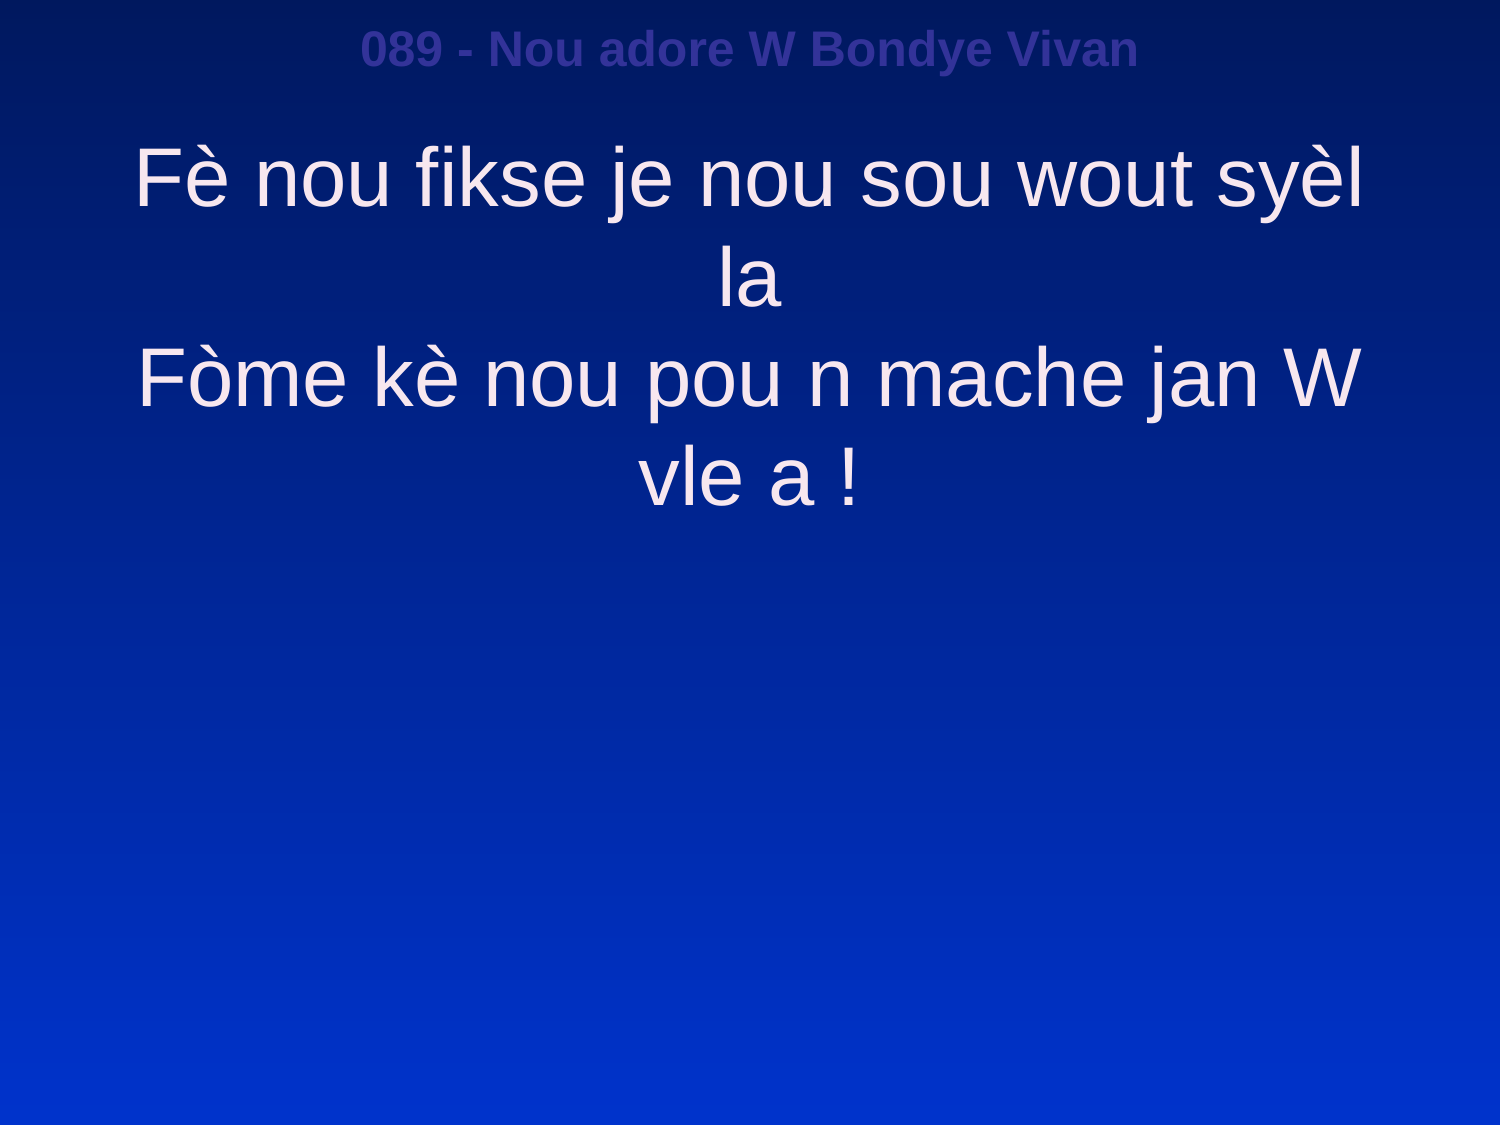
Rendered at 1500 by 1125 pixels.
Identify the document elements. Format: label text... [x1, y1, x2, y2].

text_box 089 - Nou adore W Bondye Vivan [0, 9, 1500, 79]
text_box Fè nou fikse je nou sou wout syèl la Fòme kè nou pou n mache jan W vle a ! [79, 115, 1421, 530]
